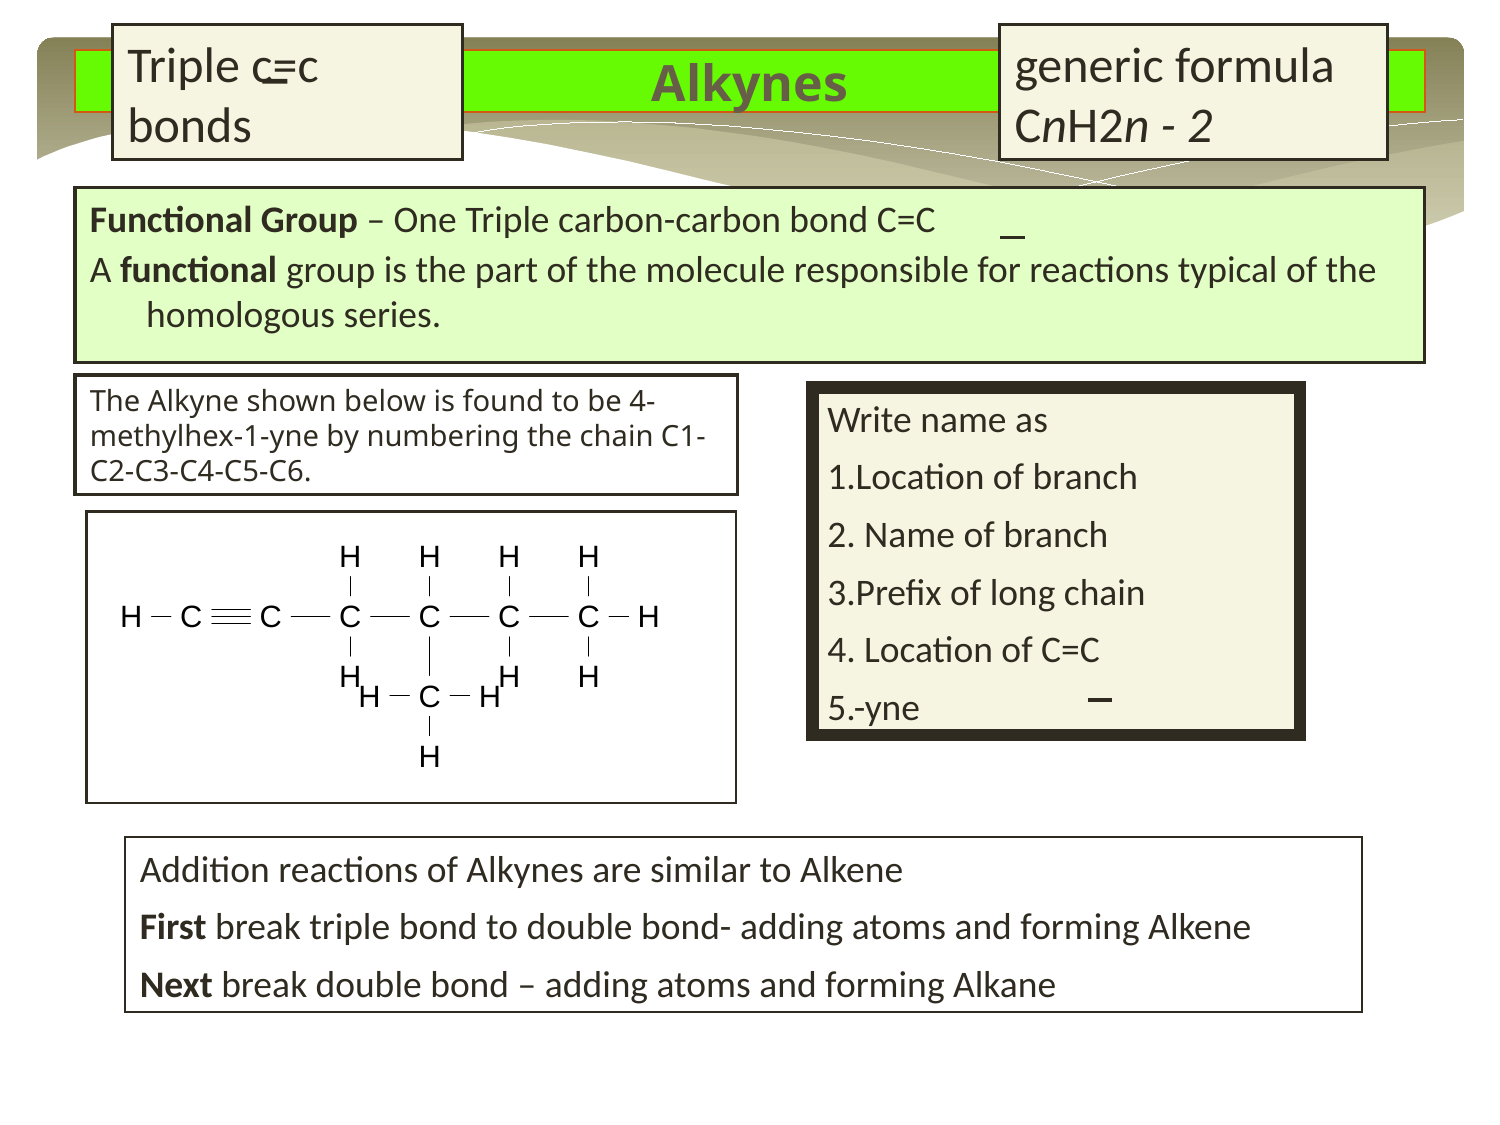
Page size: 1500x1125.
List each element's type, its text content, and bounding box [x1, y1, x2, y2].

text_box Addition reactions of Alkynes are similar to Alkene First break triple bond to double bond- adding atoms and forming Alkene Next break double bond – adding atoms and forming Alkane [125, 837, 1363, 1013]
text_box [87, 362, 118, 374]
text_box Functional Group – One Triple carbon-carbon bond C=C A functional group is the part of the molecule responsible for reactions typical of the homologous series. [74, 187, 1425, 363]
text_box The Alkyne shown below is found to be 4-methylhex-1-yne by numbering the chain C1-C2-C3-C4-C5-C6. [74, 374, 738, 495]
text_box Alkynes [1388, 49, 1425, 113]
text_box generic formula CnH2n - 2 [999, 24, 1388, 160]
picture [87, 512, 735, 802]
text_box Triple c=c bonds [112, 24, 463, 160]
text_box Write name as 1.Location of branch 2. Name of branch 3.Prefix of long chain 4. Location of C=C 5.-yne [812, 387, 1300, 735]
text_box Alkynes [74, 49, 112, 113]
text_box Alkynes [463, 49, 999, 113]
